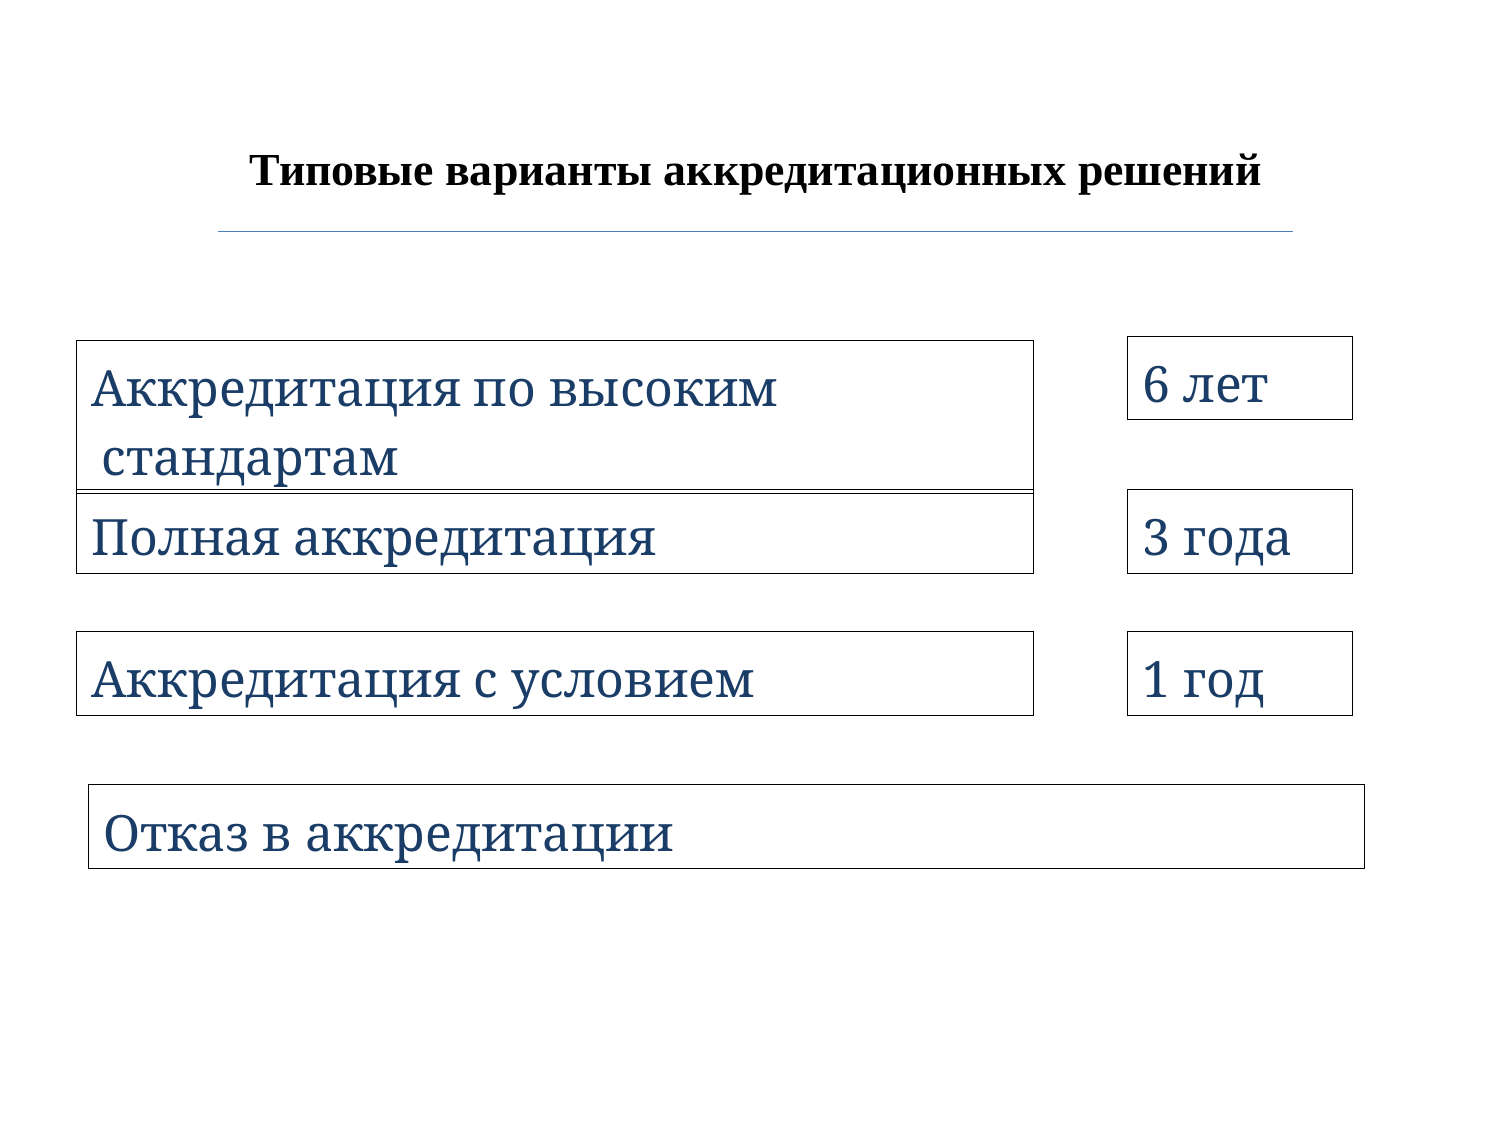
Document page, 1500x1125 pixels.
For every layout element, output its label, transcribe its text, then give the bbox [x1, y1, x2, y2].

text_box 1 год [1127, 631, 1353, 716]
text_box Отказ в аккредитации [88, 784, 1365, 869]
text_box Полная аккредитация [76, 489, 1034, 574]
text_box 6 лет [1127, 336, 1353, 420]
text_box Аккредитация по высоким стандартам [76, 340, 1034, 489]
text_box Типовые варианты аккредитационных решений [29, 101, 1459, 232]
text_box Аккредитация с условием [76, 631, 1034, 716]
text_box 3 года [1127, 489, 1353, 574]
